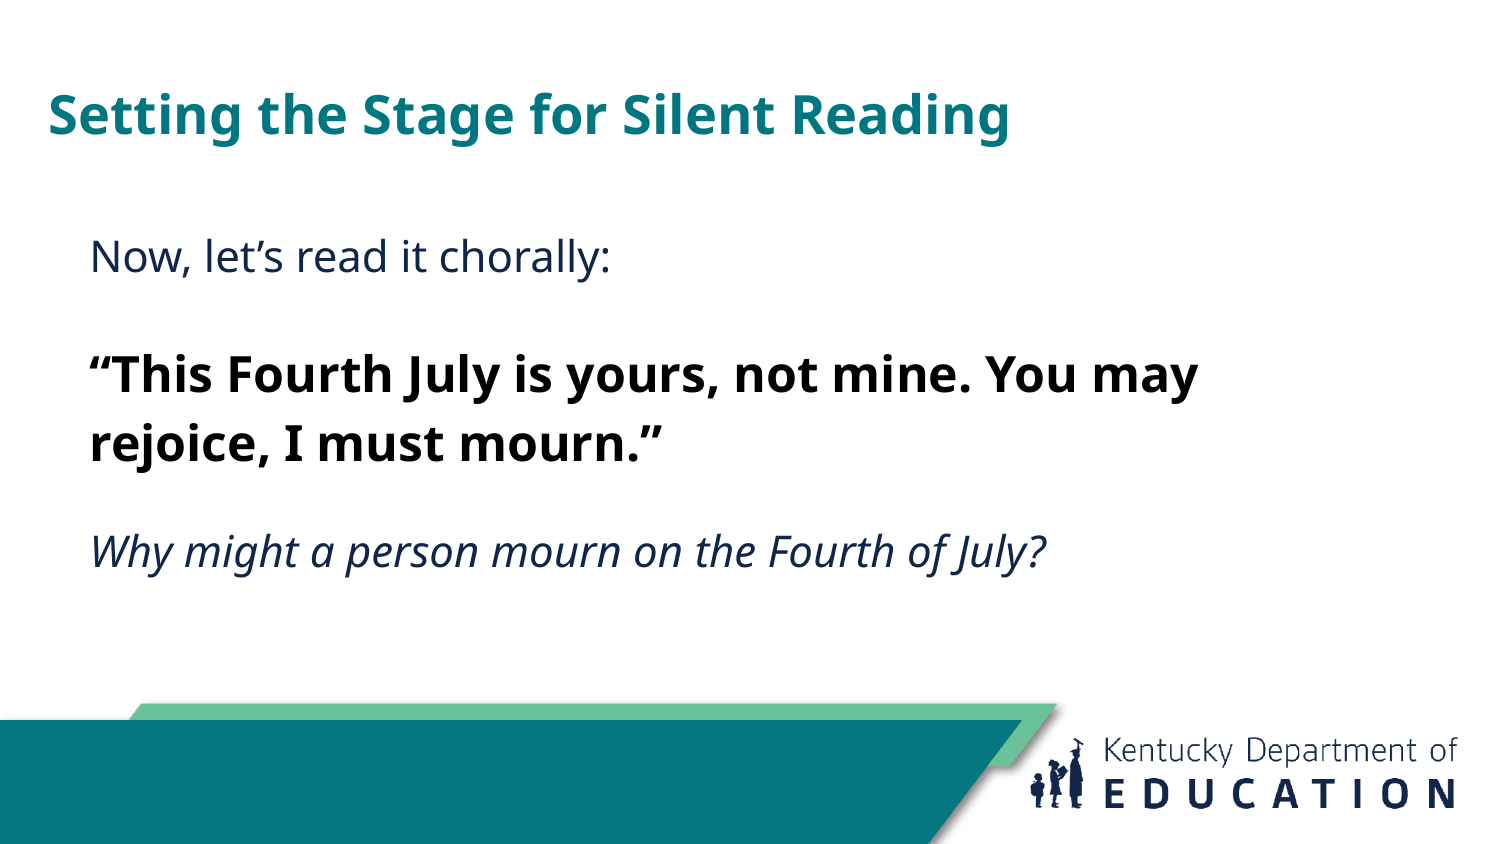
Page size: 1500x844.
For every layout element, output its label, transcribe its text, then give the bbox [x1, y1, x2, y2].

picture [0, 0, 1500, 844]
title Setting the Stage for Silent Reading [37, 35, 1416, 199]
text_box Now, let’s read it chorally: “This Fourth July is yours, not mine. You may rejoice, I must mourn.” Why might a person mourn on the Fourth of July? [74, 213, 1394, 573]
